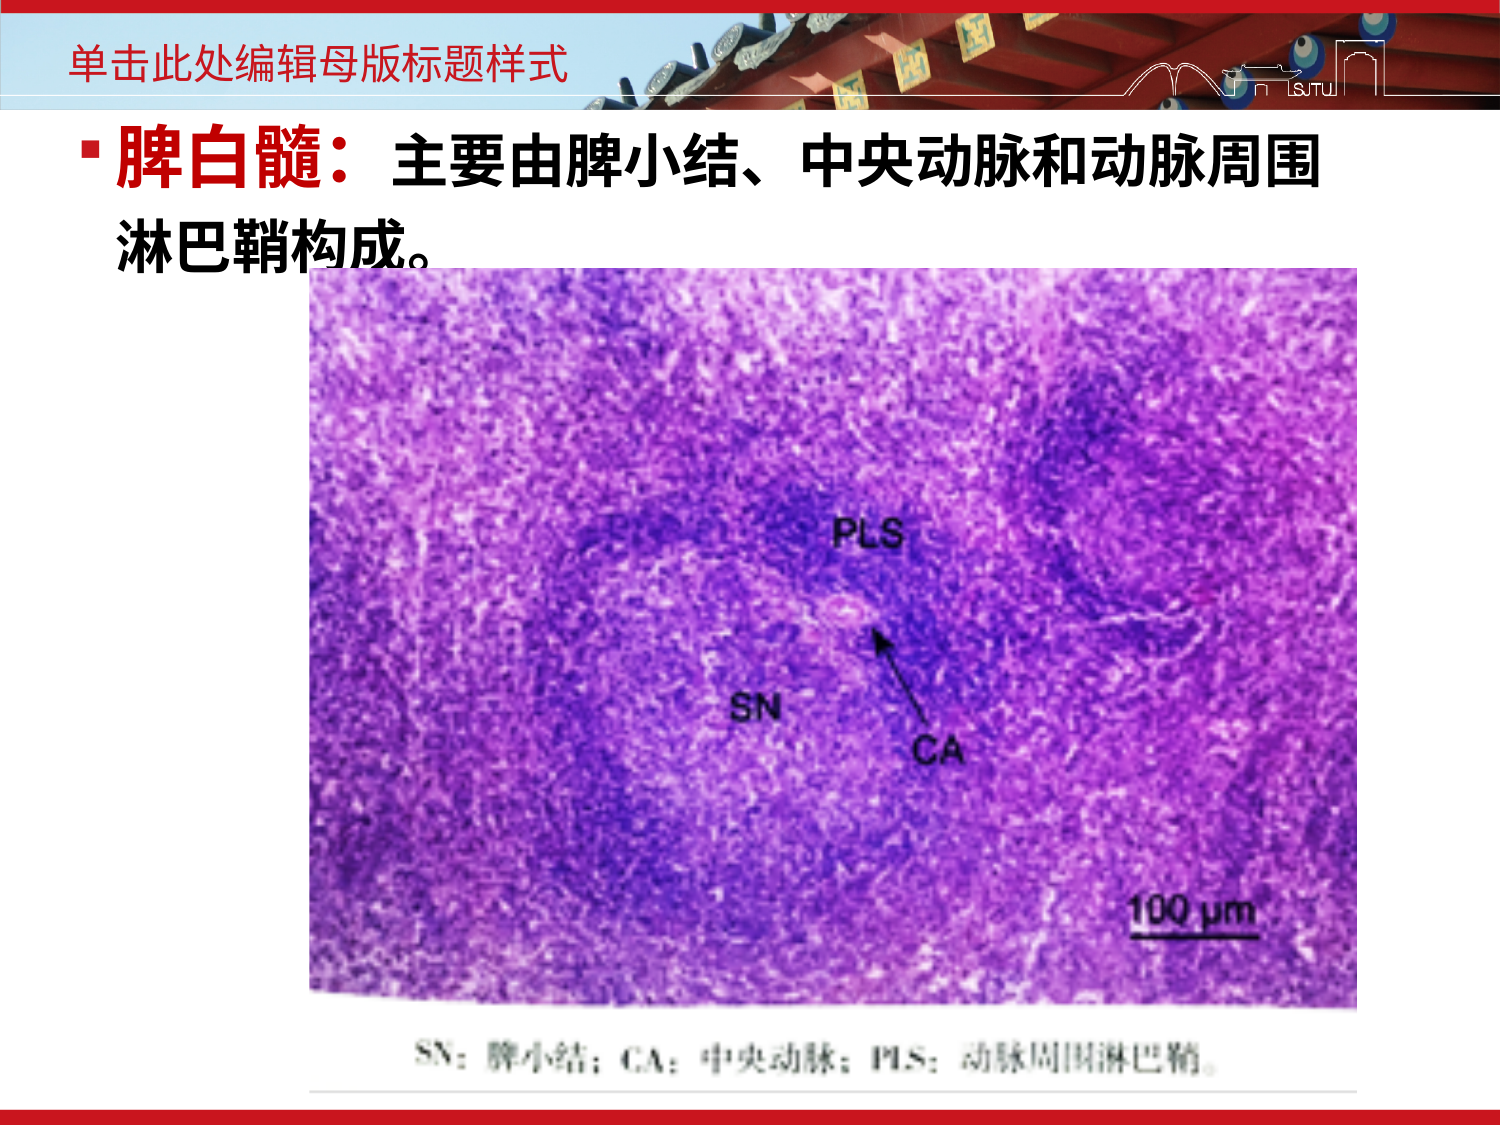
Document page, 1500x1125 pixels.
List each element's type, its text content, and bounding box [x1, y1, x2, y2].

picture [309, 268, 1357, 1097]
list 脾白髓：主要由脾小结、中央动脉和动脉周围淋巴鞘构成。 [63, 89, 1390, 297]
picture [0, 0, 1500, 110]
